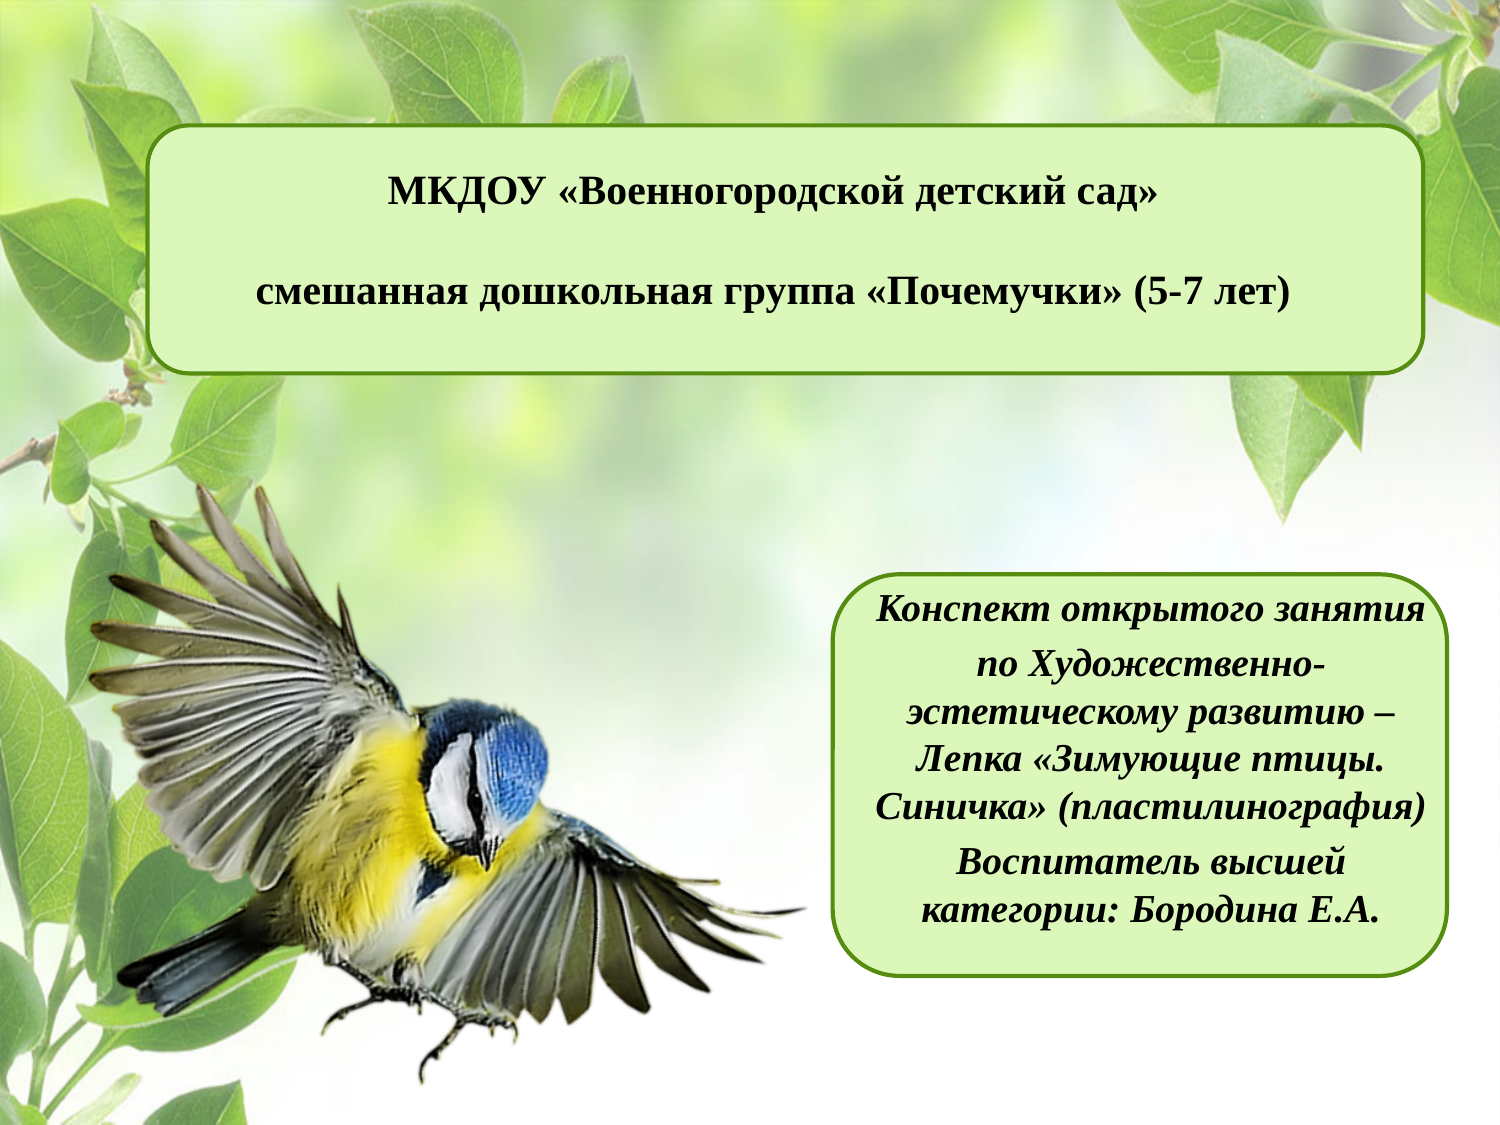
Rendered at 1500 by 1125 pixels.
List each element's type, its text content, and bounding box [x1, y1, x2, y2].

title МКДОУ «Военногородской детский сад» смешанная дошкольная группа «Почемучки» (5-7 лет) [123, 125, 1423, 350]
picture [0, 417, 960, 1125]
subtitle Конспект открытого занятия по Художественно-эстетическому развитию – Лепка «Зимующие птицы. Синичка» (пластилинография) Воспитатель высшей категории: Бородина Е.А. [844, 574, 1459, 941]
